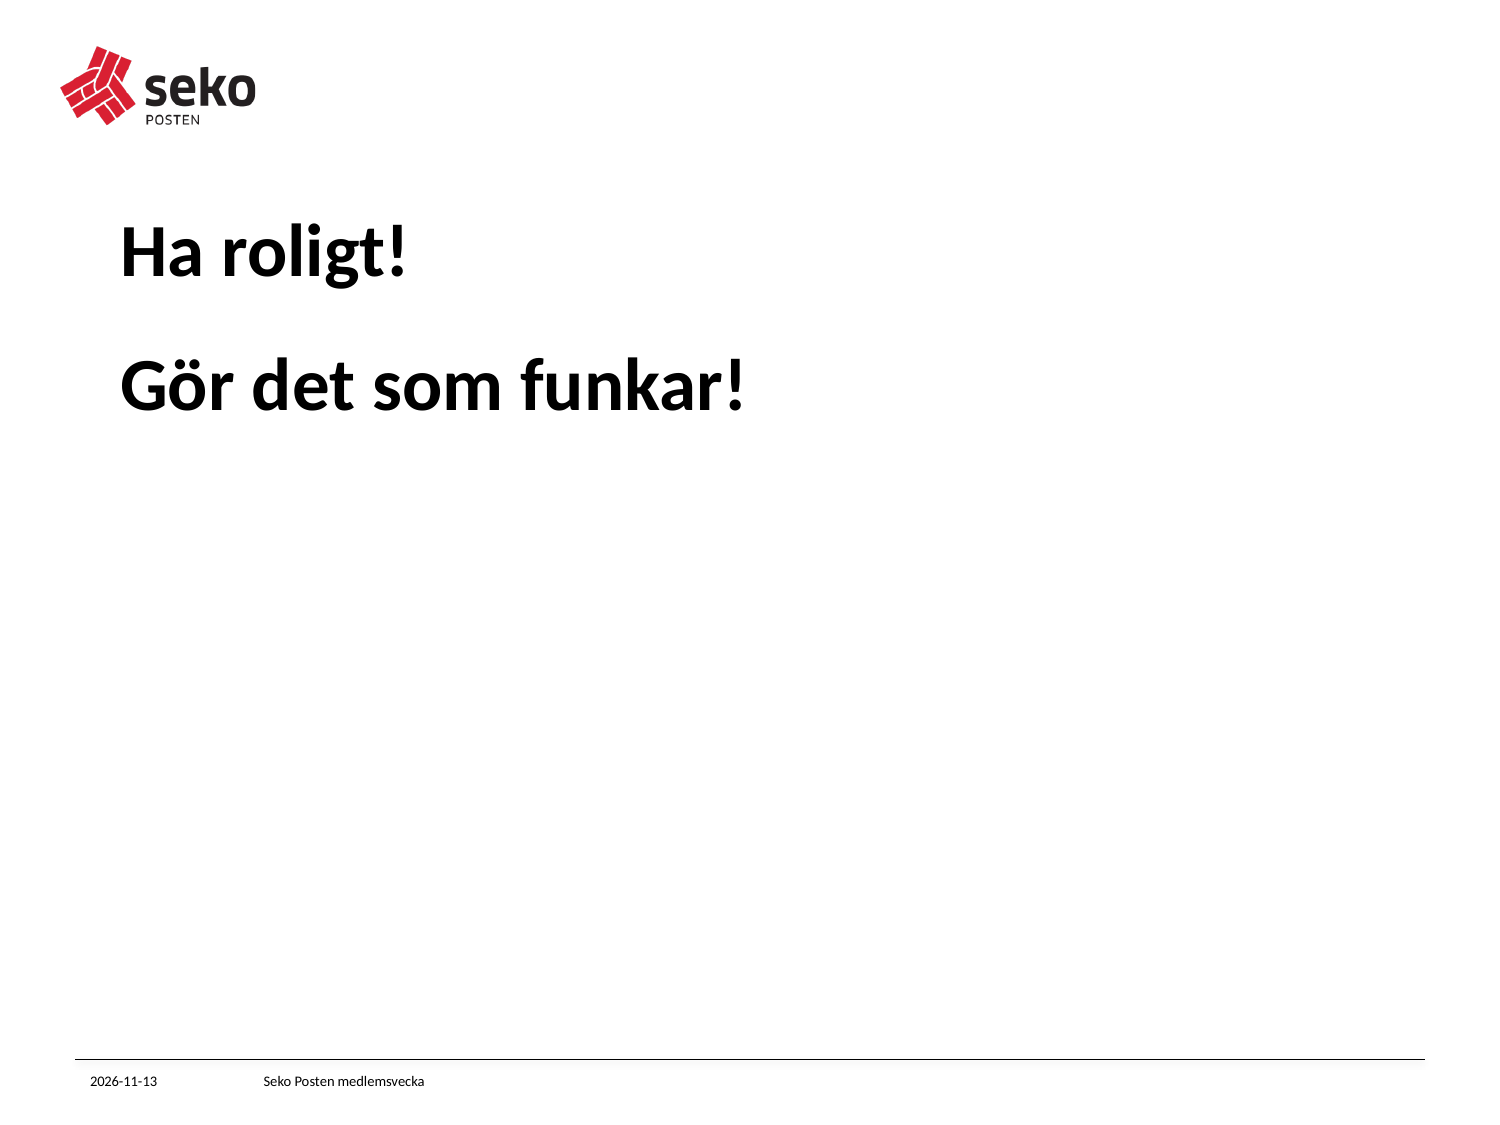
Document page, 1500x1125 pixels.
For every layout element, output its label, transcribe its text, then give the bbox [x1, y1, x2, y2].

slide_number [75, 1059, 219, 1103]
footer Seko Posten medlemsvecka [248, 1059, 1253, 1103]
list [104, 382, 1426, 1015]
title Ha roligt! Gör det som funkar! [104, 164, 1426, 353]
